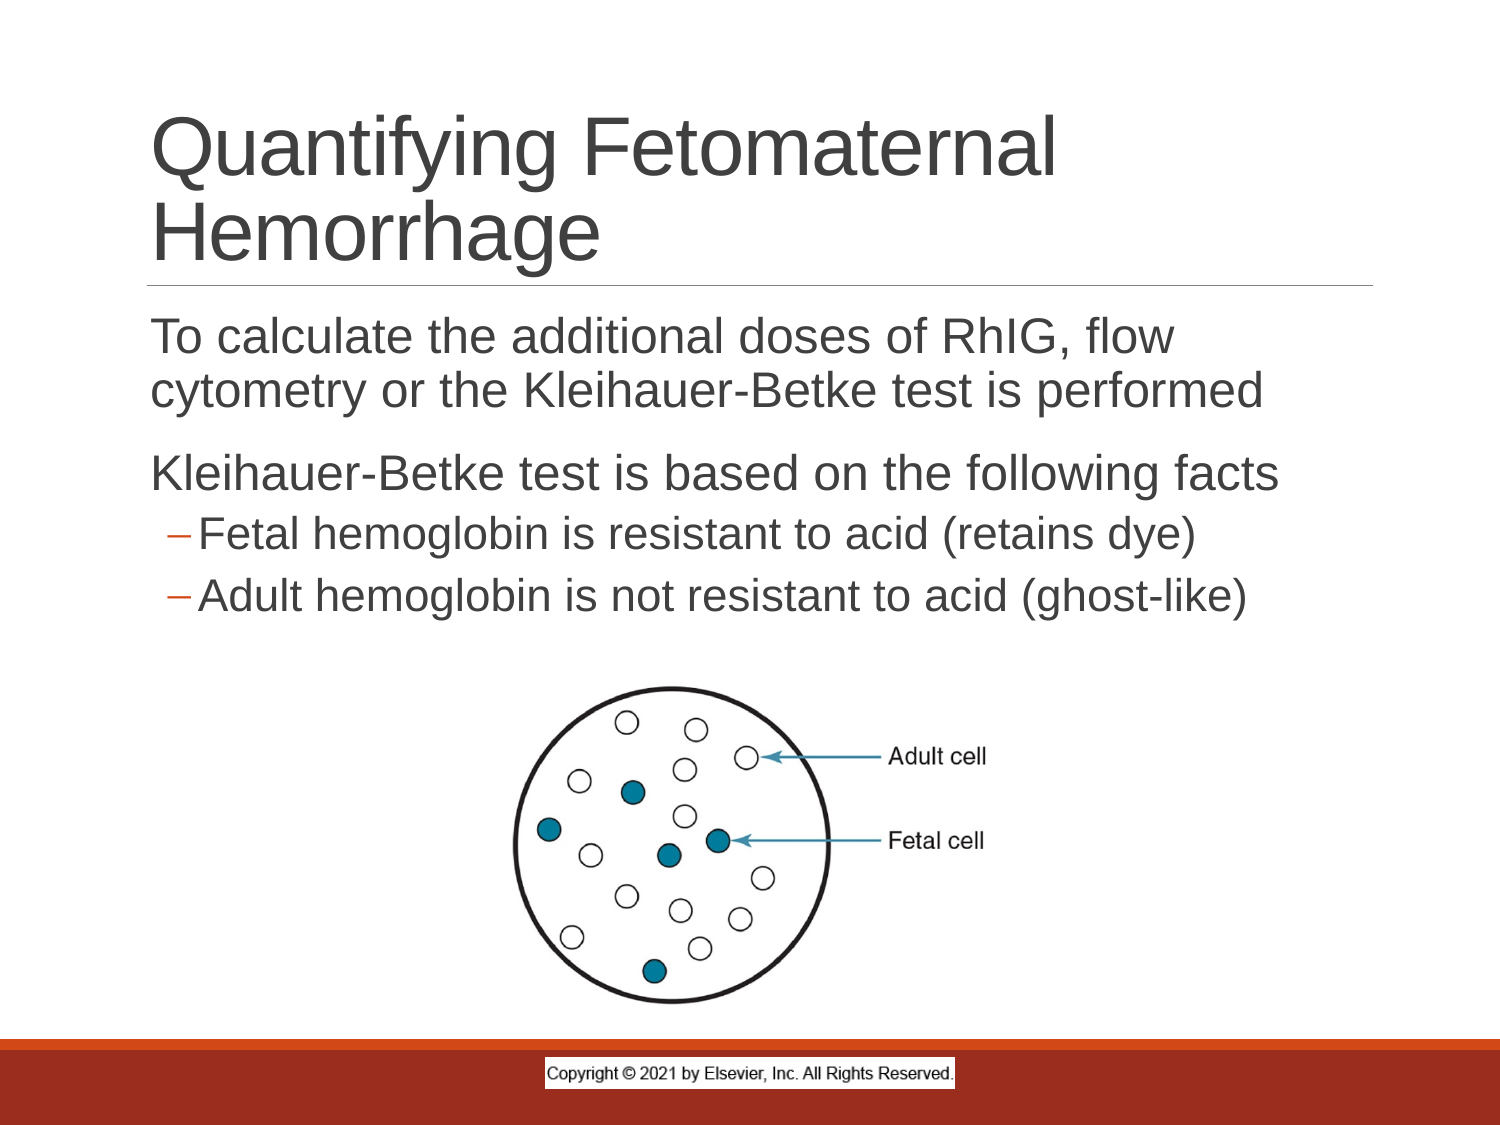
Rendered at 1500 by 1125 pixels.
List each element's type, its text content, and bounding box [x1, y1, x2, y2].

title Quantifying Fetomaternal Hemorrhage [135, 47, 1373, 285]
list To calculate the additional doses of RhIG, flow cytometry or the Kleihauer-Betke test is performed Kleihauer-Betke test is based on the following facts Fetal hemoglobin is resistant to acid (retains dye) Adult hemoglobin is not resistant to acid (ghost-like) [135, 302, 1373, 963]
picture [512, 683, 988, 1006]
picture [545, 1057, 955, 1089]
